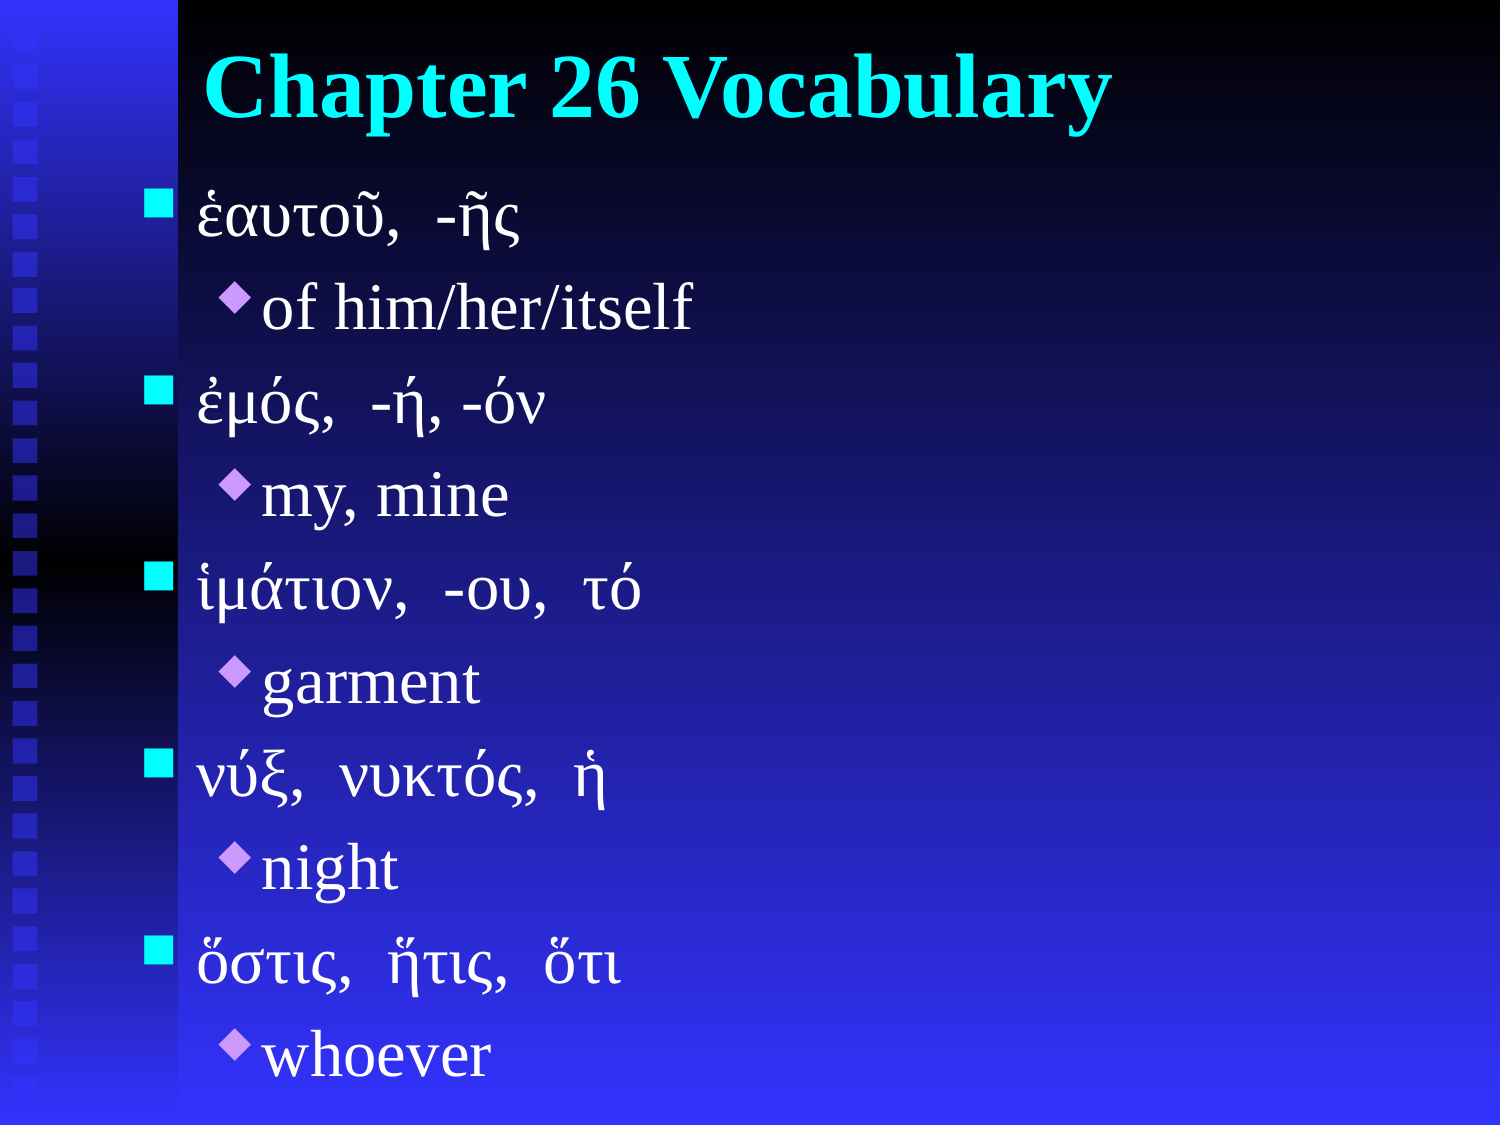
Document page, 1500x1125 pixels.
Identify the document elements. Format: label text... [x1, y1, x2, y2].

title Chapter 26 Vocabulary [187, 0, 1463, 175]
list ἑαυτοῦ, -ῆς of him/her/itself ἐμός, -ή, -όν my, mine ἱμάτιον, -ου, τό garment νύξ, νυκτός, ἡ night ὅστις, ἥτις, ὅτι whoever [125, 162, 884, 1125]
